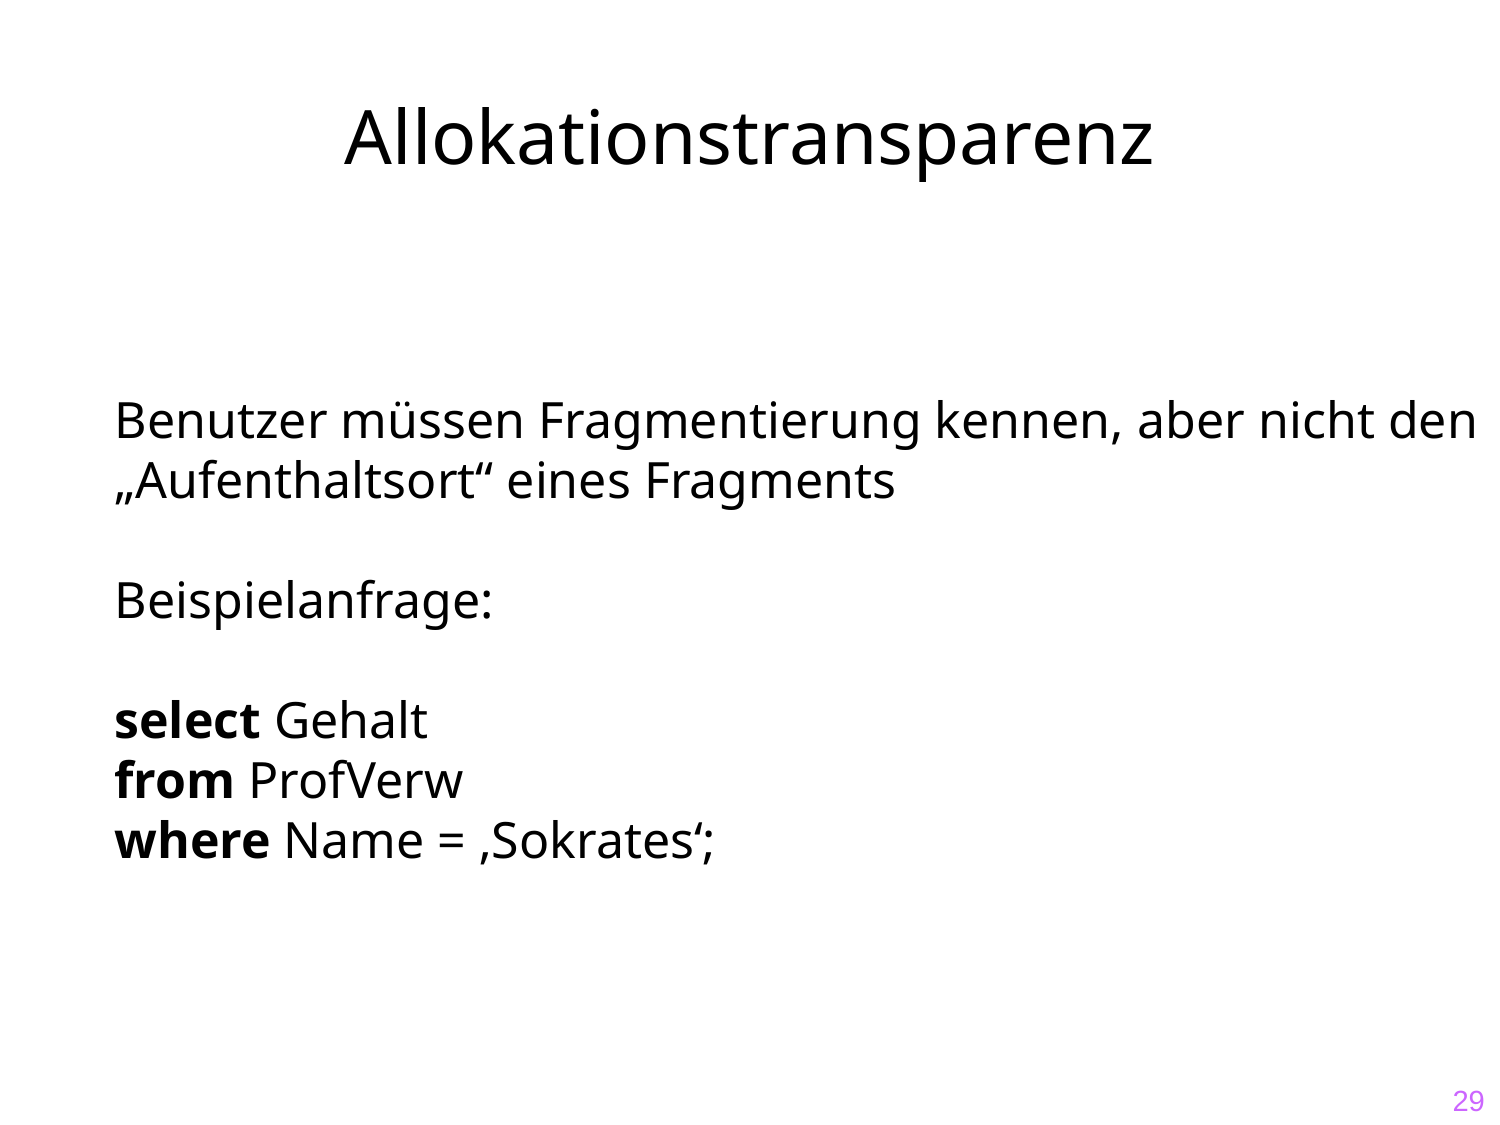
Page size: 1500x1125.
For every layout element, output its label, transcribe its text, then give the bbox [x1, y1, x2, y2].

text_box Benutzer müssen Fragmentierung kennen, aber nicht den „Aufenthaltsort“ eines Fragments Beispielanfrage: select Gehalt from ProfVerw where Name = ‚Sokrates‘; [99, 380, 1500, 876]
title Allokationstransparenz [0, 0, 1500, 188]
slide_number 29 [1187, 1049, 1500, 1125]
